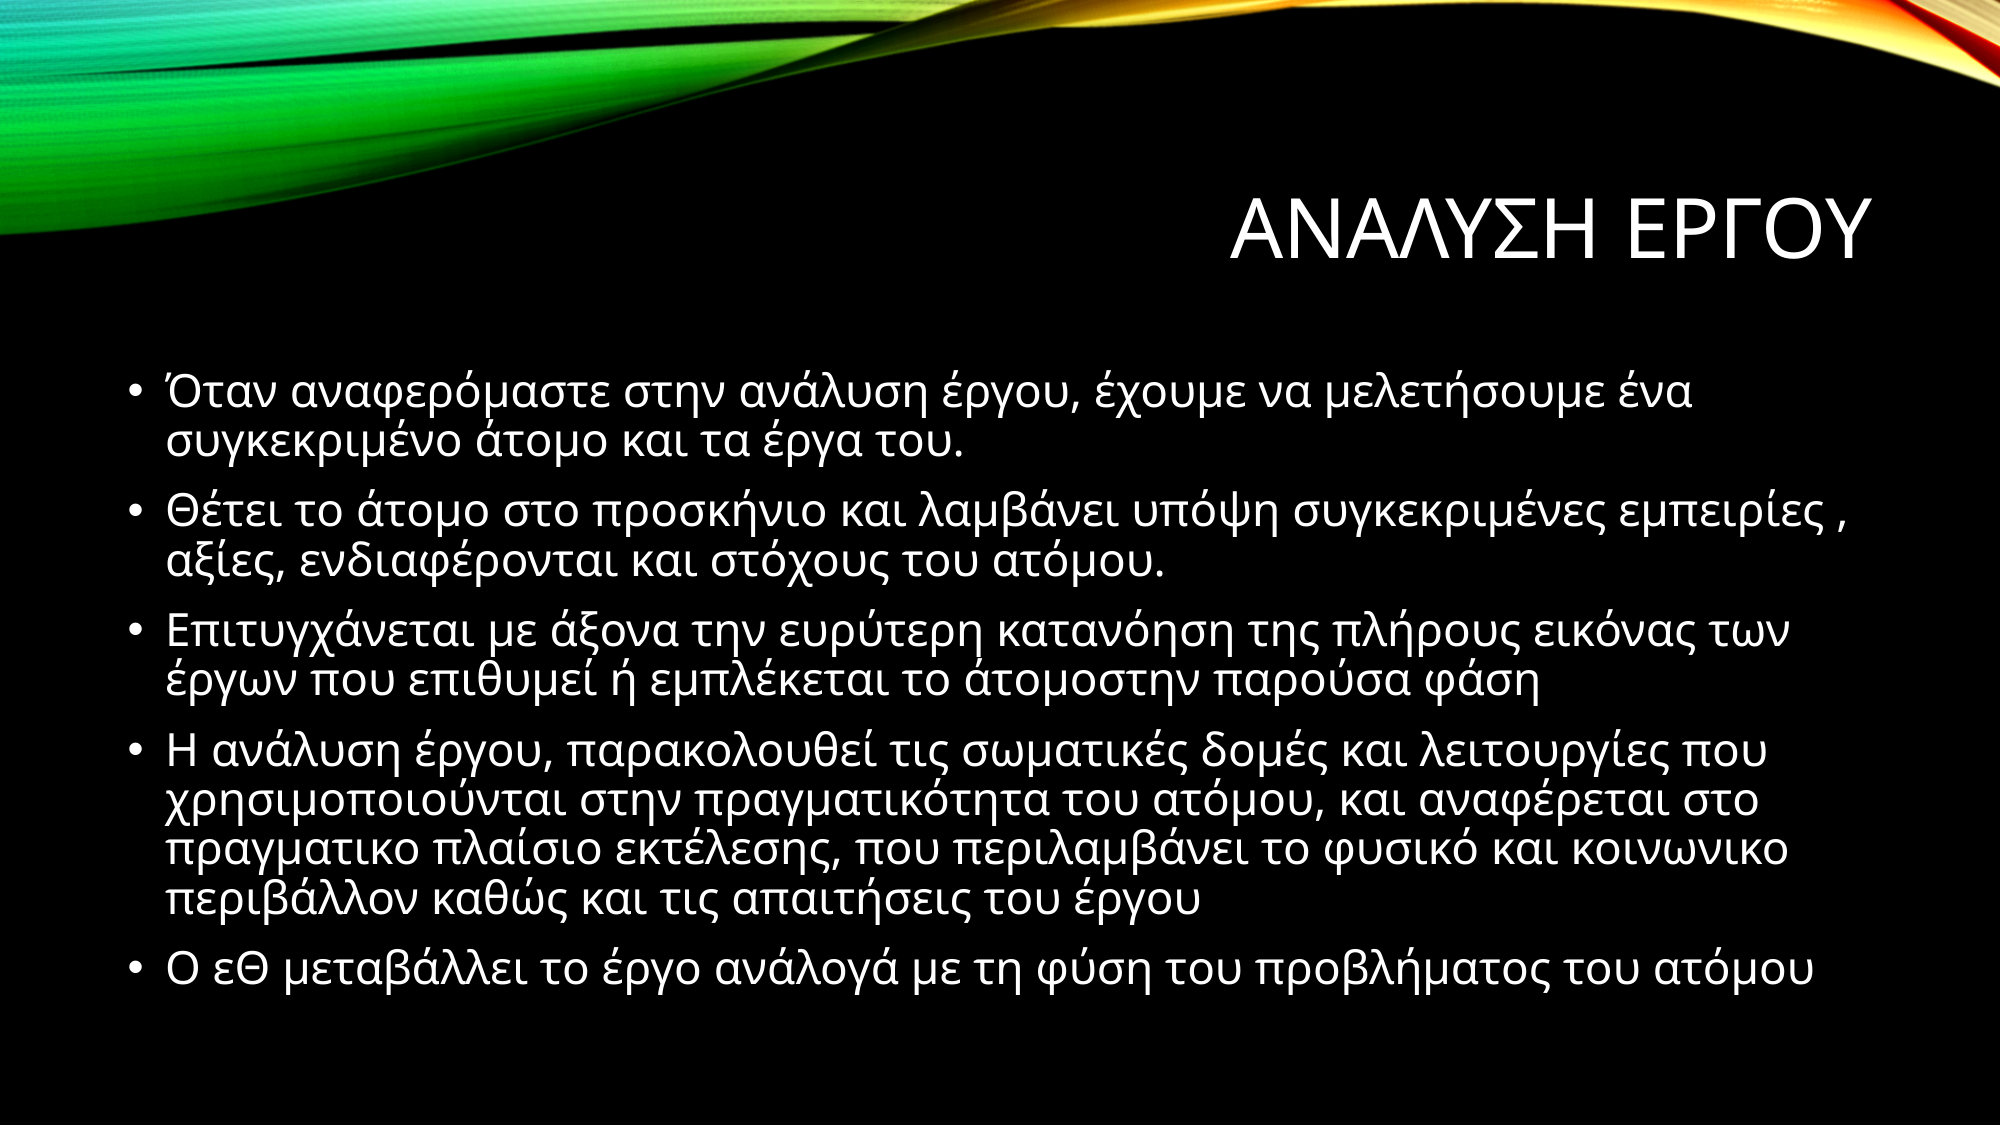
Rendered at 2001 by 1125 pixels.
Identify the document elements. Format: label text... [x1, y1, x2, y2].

list Όταν αναφερόμαστε στην ανάλυση έργου, έχουμε να μελετήσουμε ένα συγκεκριμένο άτομο και τα έργα του. Θέτει το άτομο στο προσκήνιο και λαμβάνει υπόψη συγκεκριμένες εμπειρίες , αξίες, ενδιαφέρονται και στόχους του ατόμου. Επιτυγχάνεται με άξονα την ευρύτερη κατανόηση της πλήρους εικόνας των έργων που επιθυμεί ή εμπλέκεται το άτομοστην παρούσα φάση Η ανάλυση έργου, παρακολουθεί τις σωματικές δομές και λειτουργίες που χρησιμοποιούνται στην πραγματικότητα του ατόμου, και αναφέρεται στο πραγματικο πλαίσιο εκτέλεσης, που περιλαμβάνει το φυσικό και κοινωνικο περιβάλλον καθώς και τις απαιτήσεις του έργου Ο εΘ μεταβάλλει το έργο ανάλογά με τη φύση του προβλήματος του ατόμου [112, 360, 1888, 1021]
title ΑΝΑΛΥΣΗ ΕΡΓΟΥ [474, 125, 1888, 338]
picture [0, 0, 2000, 237]
